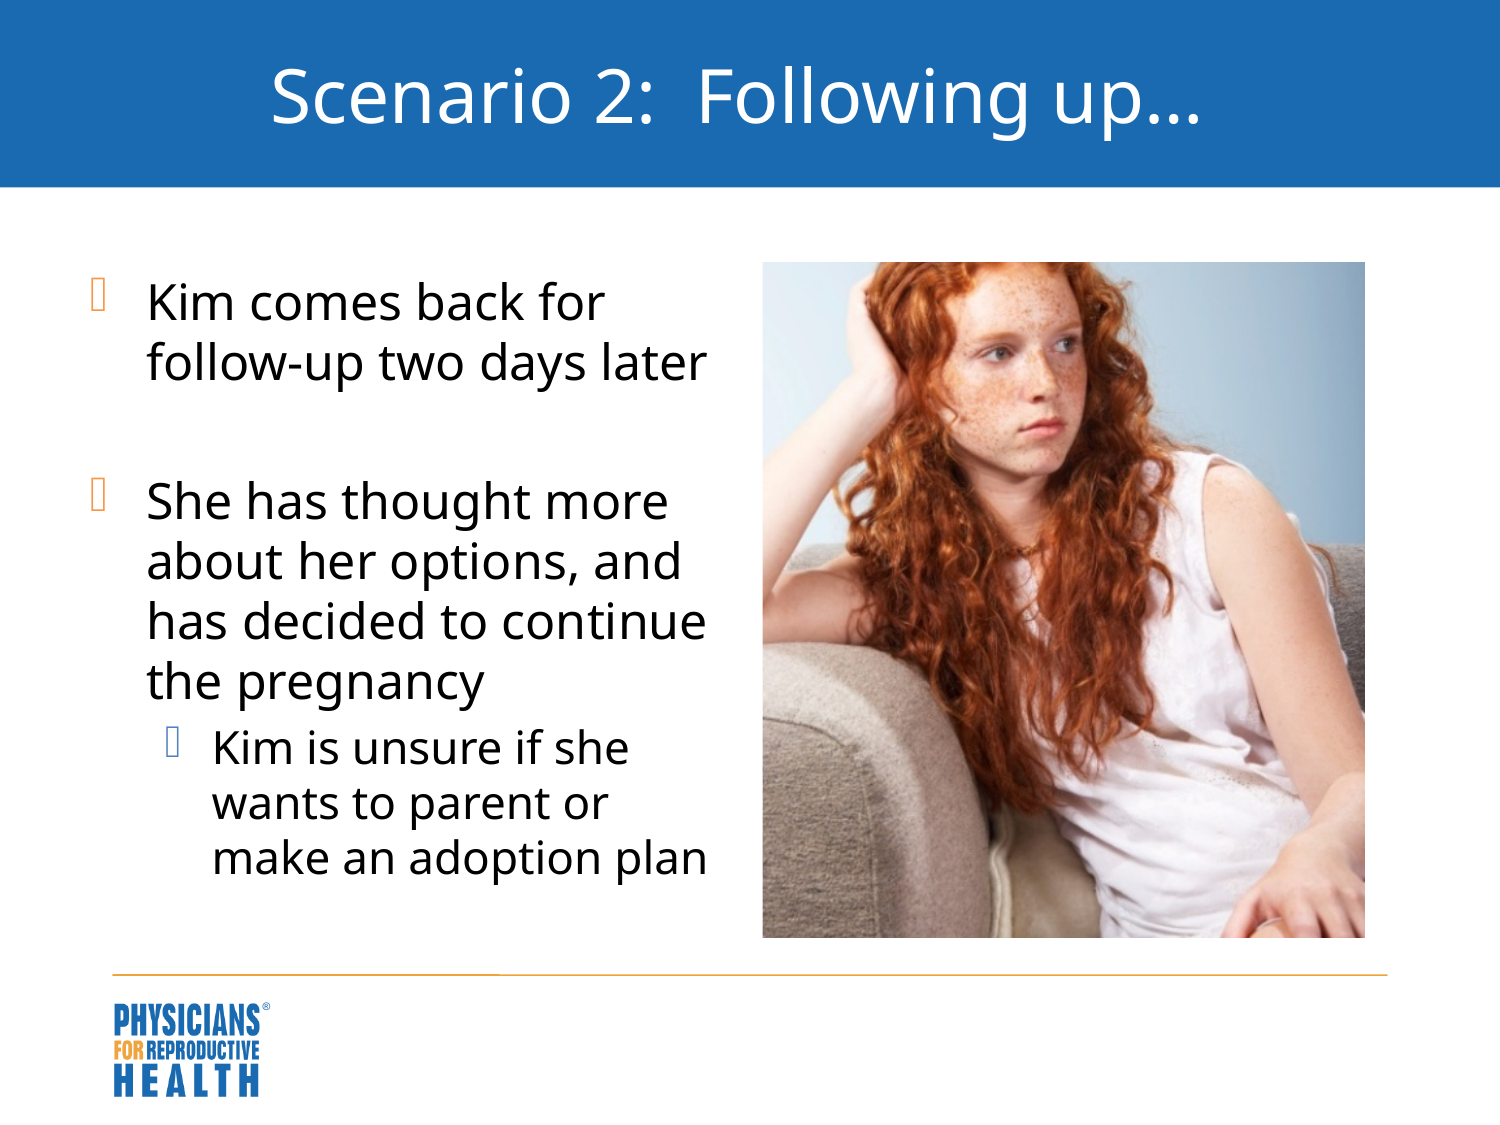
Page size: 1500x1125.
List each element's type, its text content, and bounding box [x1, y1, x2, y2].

text_box [699, 262, 1425, 1005]
list Kim comes back for follow-up two days later She has thought more about her options, and has decided to continue the pregnancy Kim is unsure if she wants to parent or make an adoption plan [75, 262, 699, 1005]
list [762, 262, 1366, 938]
picture [112, 1005, 263, 1100]
title Scenario 2: Following up… [75, 24, 1400, 163]
